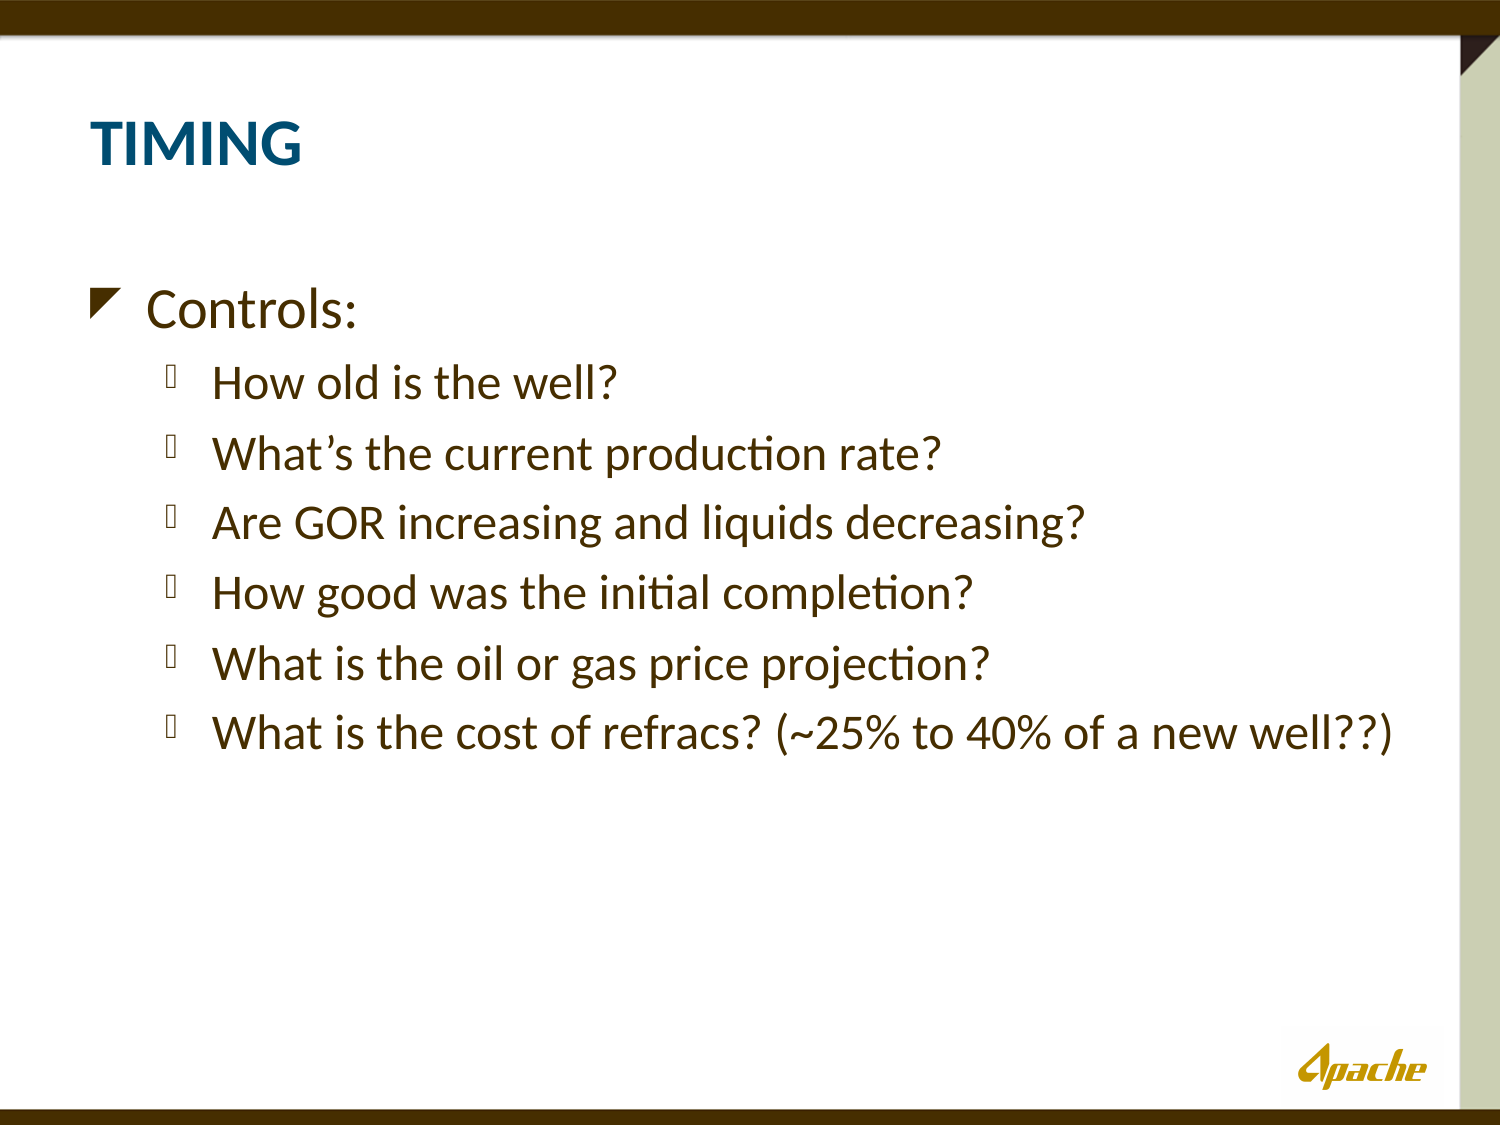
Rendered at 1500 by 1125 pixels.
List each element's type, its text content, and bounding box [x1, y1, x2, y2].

list Controls: How old is the well? What’s the current production rate? Are GOR increasing and liquids decreasing? How good was the initial completion? What is the oil or gas price projection? What is the cost of refracs? (~25% to 40% of a new well??) [75, 262, 1425, 988]
title Timing [75, 45, 1425, 233]
picture [0, 0, 1500, 1125]
